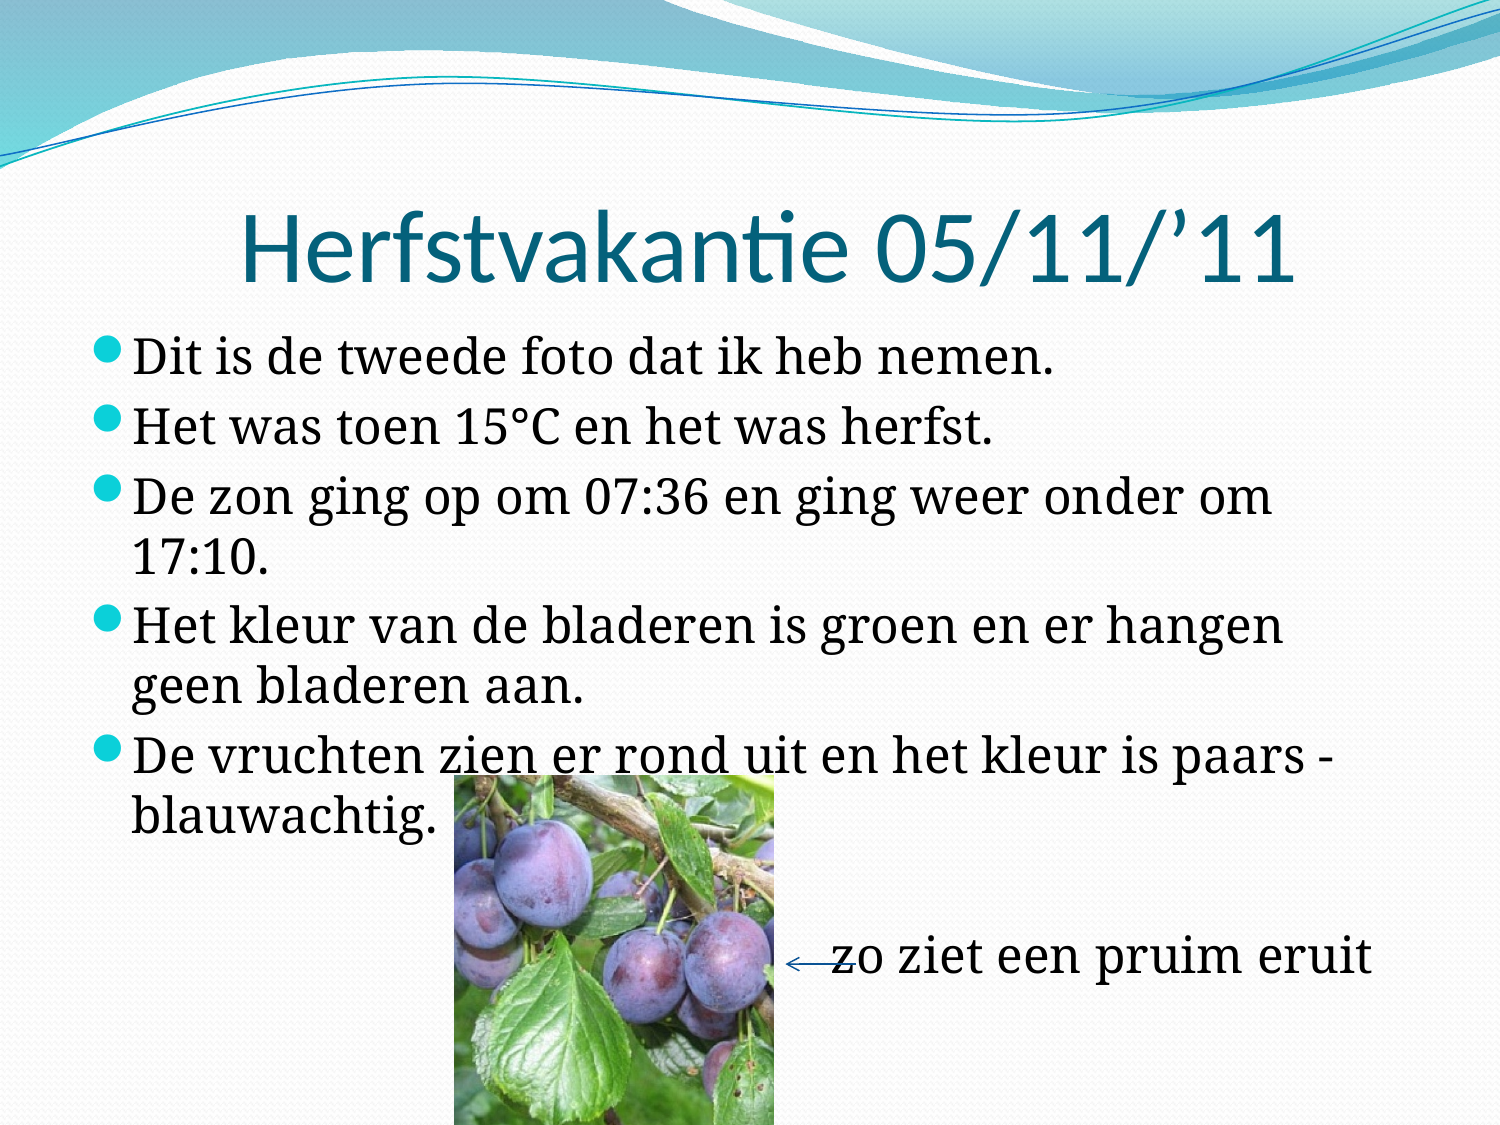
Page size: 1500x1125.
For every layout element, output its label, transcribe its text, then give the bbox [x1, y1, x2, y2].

title Herfstvakantie 05/11/’11 [75, 115, 1425, 303]
picture [454, 774, 774, 1125]
list Dit is de tweede foto dat ik heb nemen. Het was toen 15°C en het was herfst. De zon ging op om 07:36 en ging weer onder om 17:10. Het kleur van de bladeren is groen en er hangen geen bladeren aan. De vruchten zien er rond uit en het kleur is paars - blauwachtig. zo ziet een pruim eruit [75, 317, 1425, 1038]
